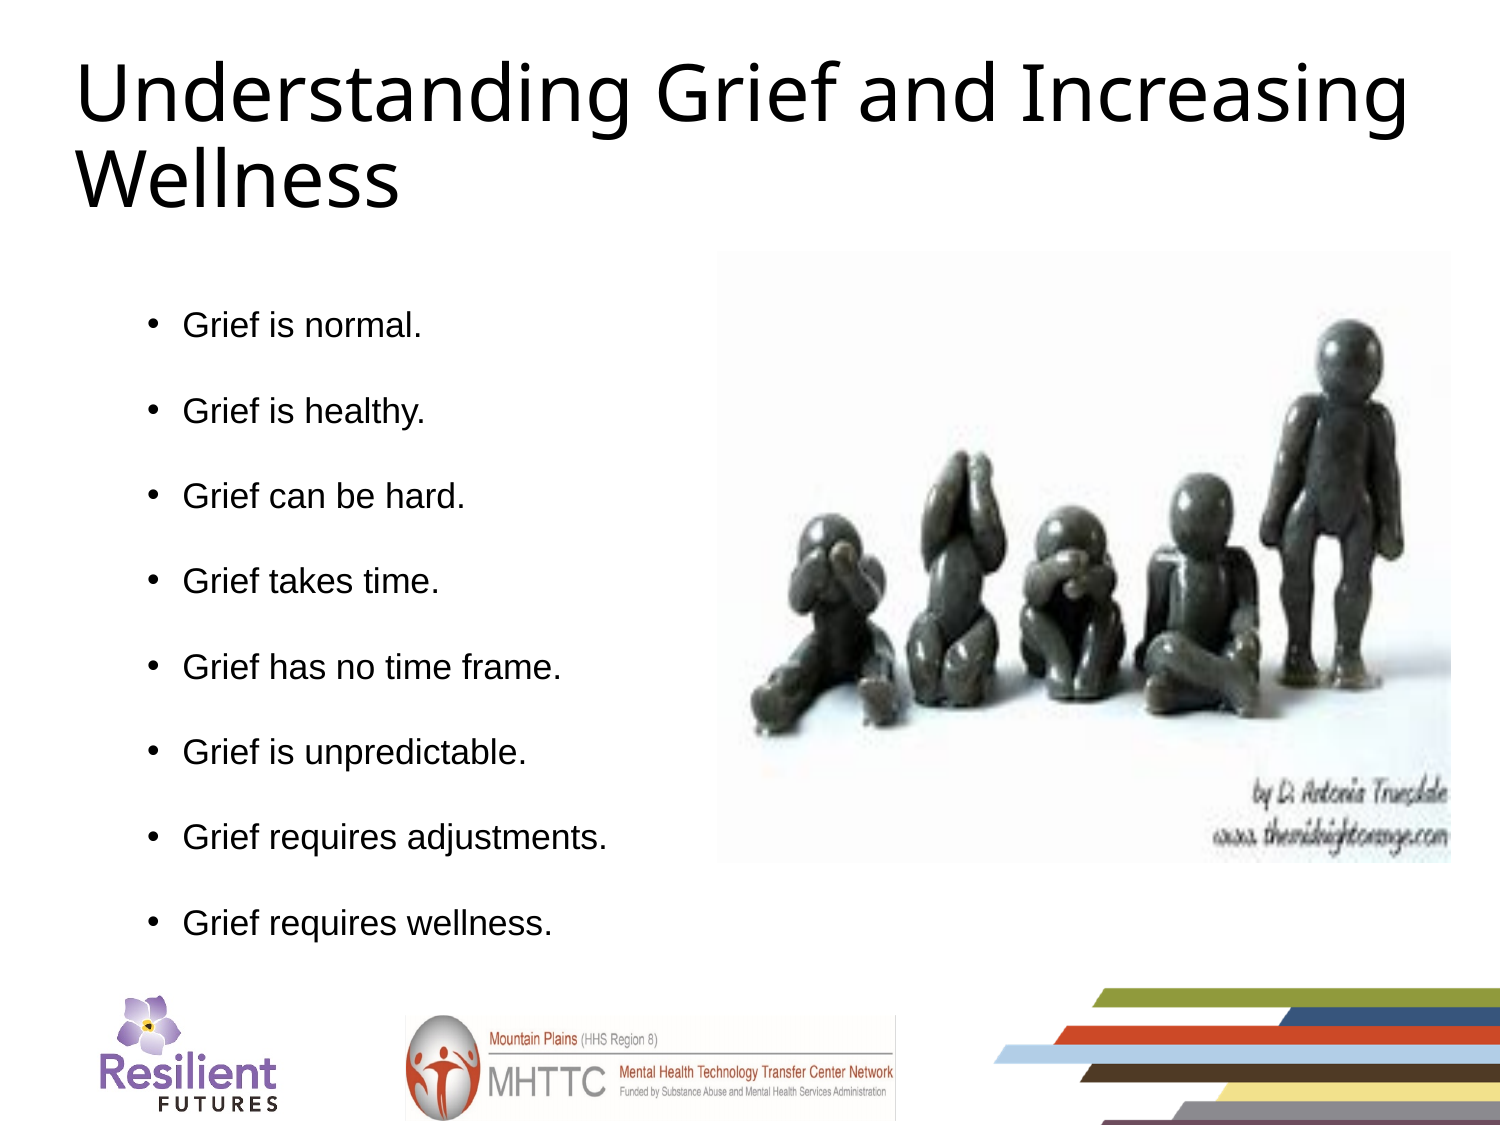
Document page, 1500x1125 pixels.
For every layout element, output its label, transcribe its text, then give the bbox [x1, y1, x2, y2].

picture [717, 251, 1451, 863]
picture [86, 982, 291, 1125]
picture [401, 1010, 900, 1125]
list Grief is normal. Grief is healthy. Grief can be hard. Grief takes time. Grief has no time frame. Grief is unpredictable. Grief requires adjustments. Grief requires wellness. [131, 251, 695, 950]
picture [967, 971, 1500, 1125]
title Understanding Grief and Increasing Wellness [59, 46, 1484, 231]
